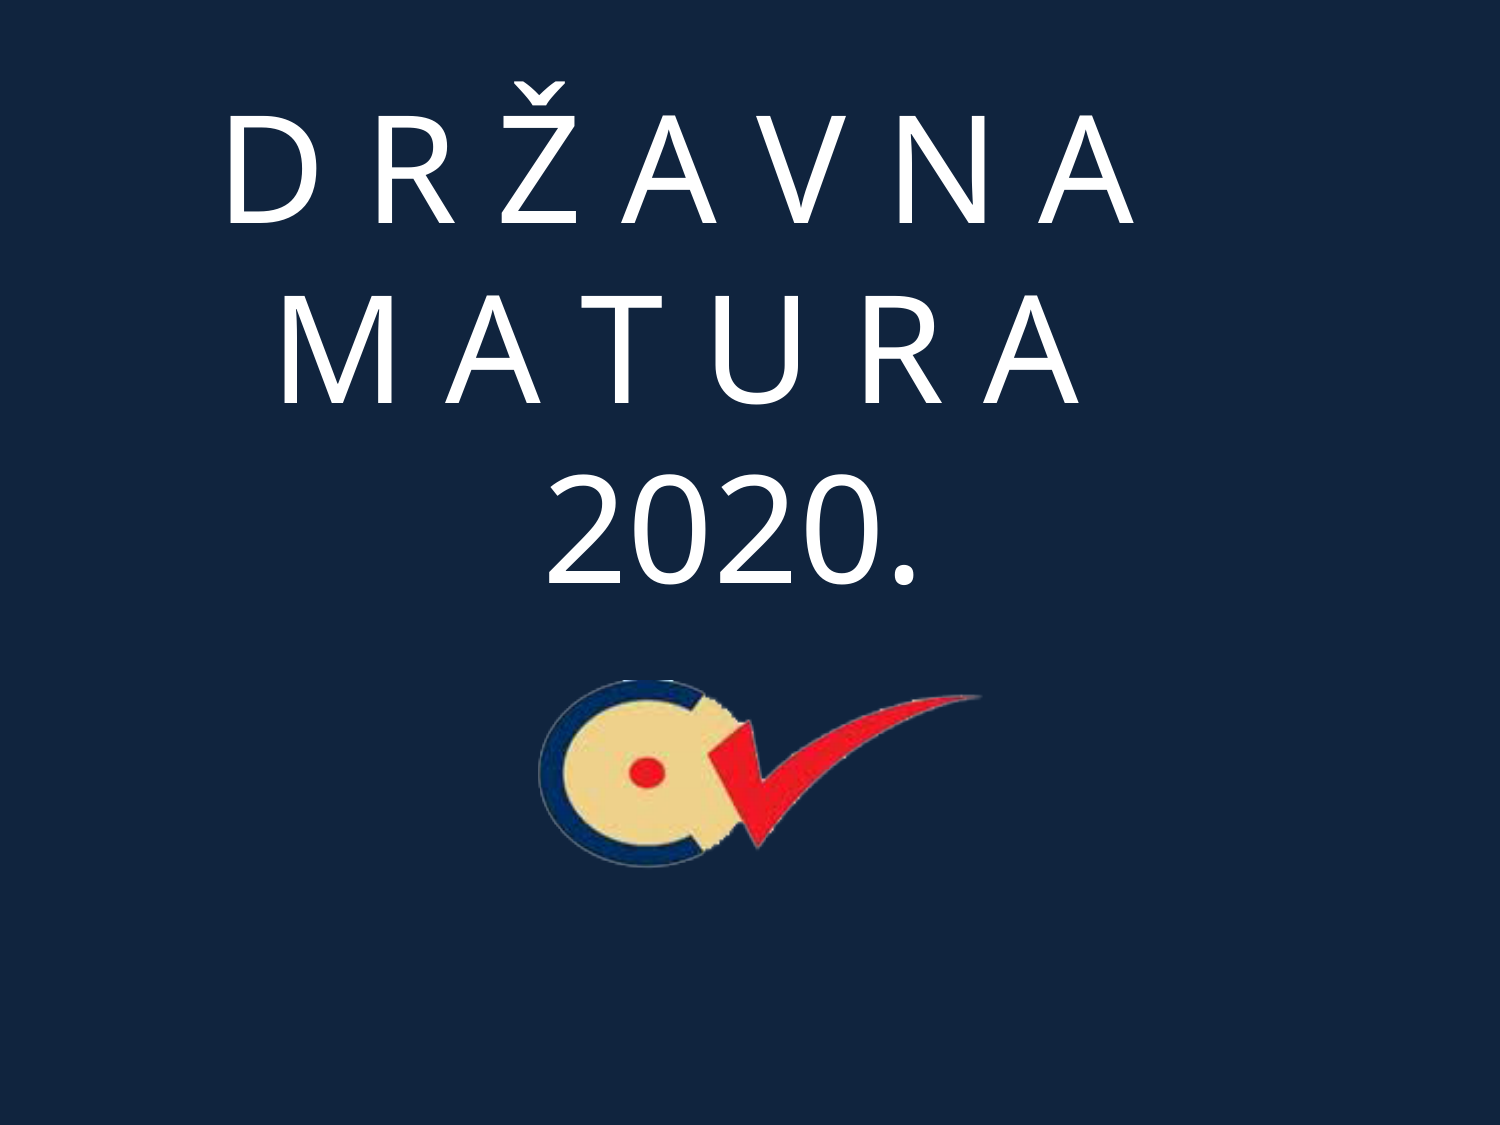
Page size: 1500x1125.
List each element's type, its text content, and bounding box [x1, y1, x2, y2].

picture [508, 680, 992, 873]
text_box D R Ž A V N A M A T U R A 2020. [76, 66, 1391, 622]
